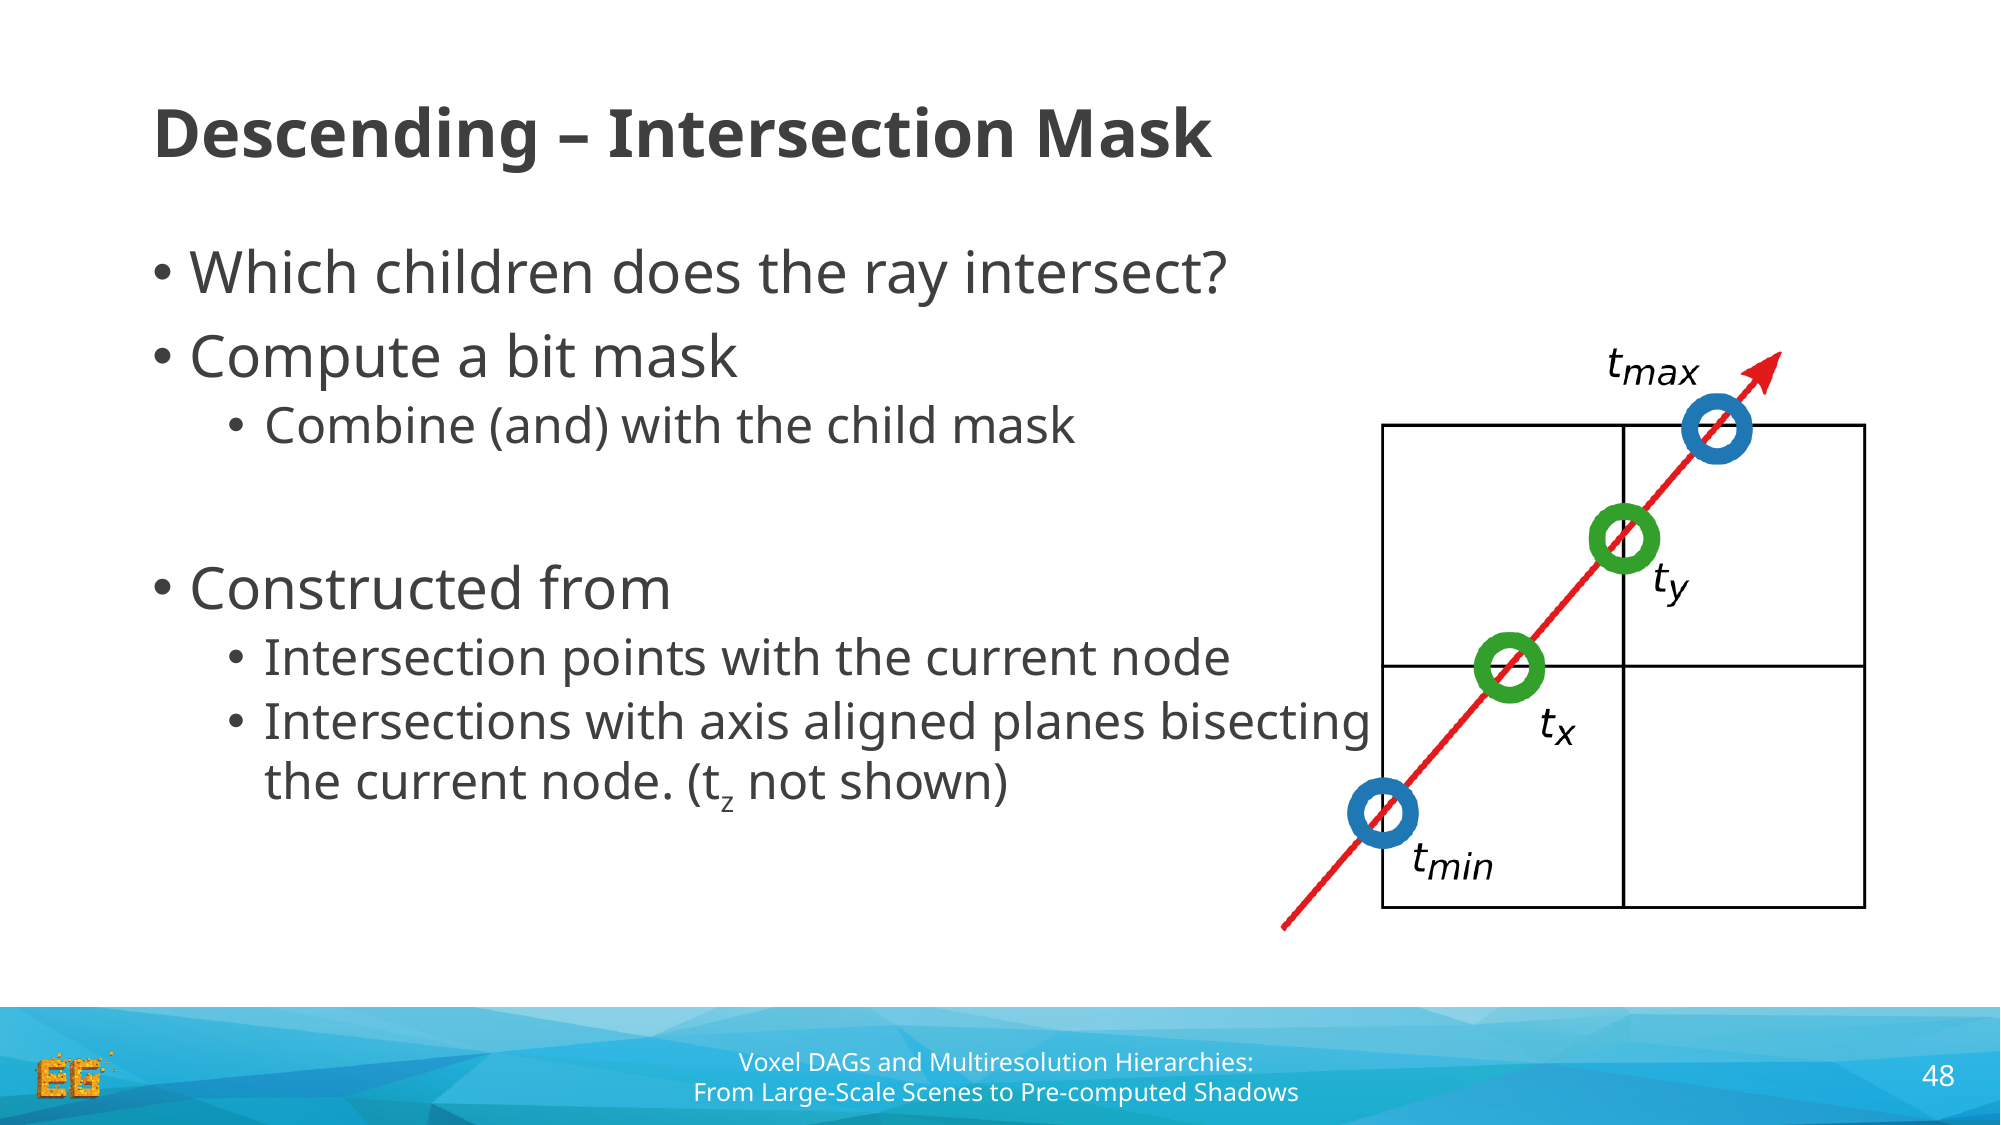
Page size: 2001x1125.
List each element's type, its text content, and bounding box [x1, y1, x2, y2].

list Which children does the ray intersect? Compute a bit mask Combine (and) with the child mask Constructed from Intersection points with the current node Intersections with axis aligned planes bisecting the current node. (tz not shown) [137, 235, 1863, 976]
title Descending – Intersection Mask [137, 59, 1863, 212]
picture [1266, 302, 1934, 932]
footer Voxel DAGs and Multiresolution Hierarchies: From Large-Scale Scenes to Pre-computed Shadows [554, 1051, 1446, 1102]
slide_number 48 [1599, 1051, 1971, 1102]
picture [0, 1030, 2000, 1125]
